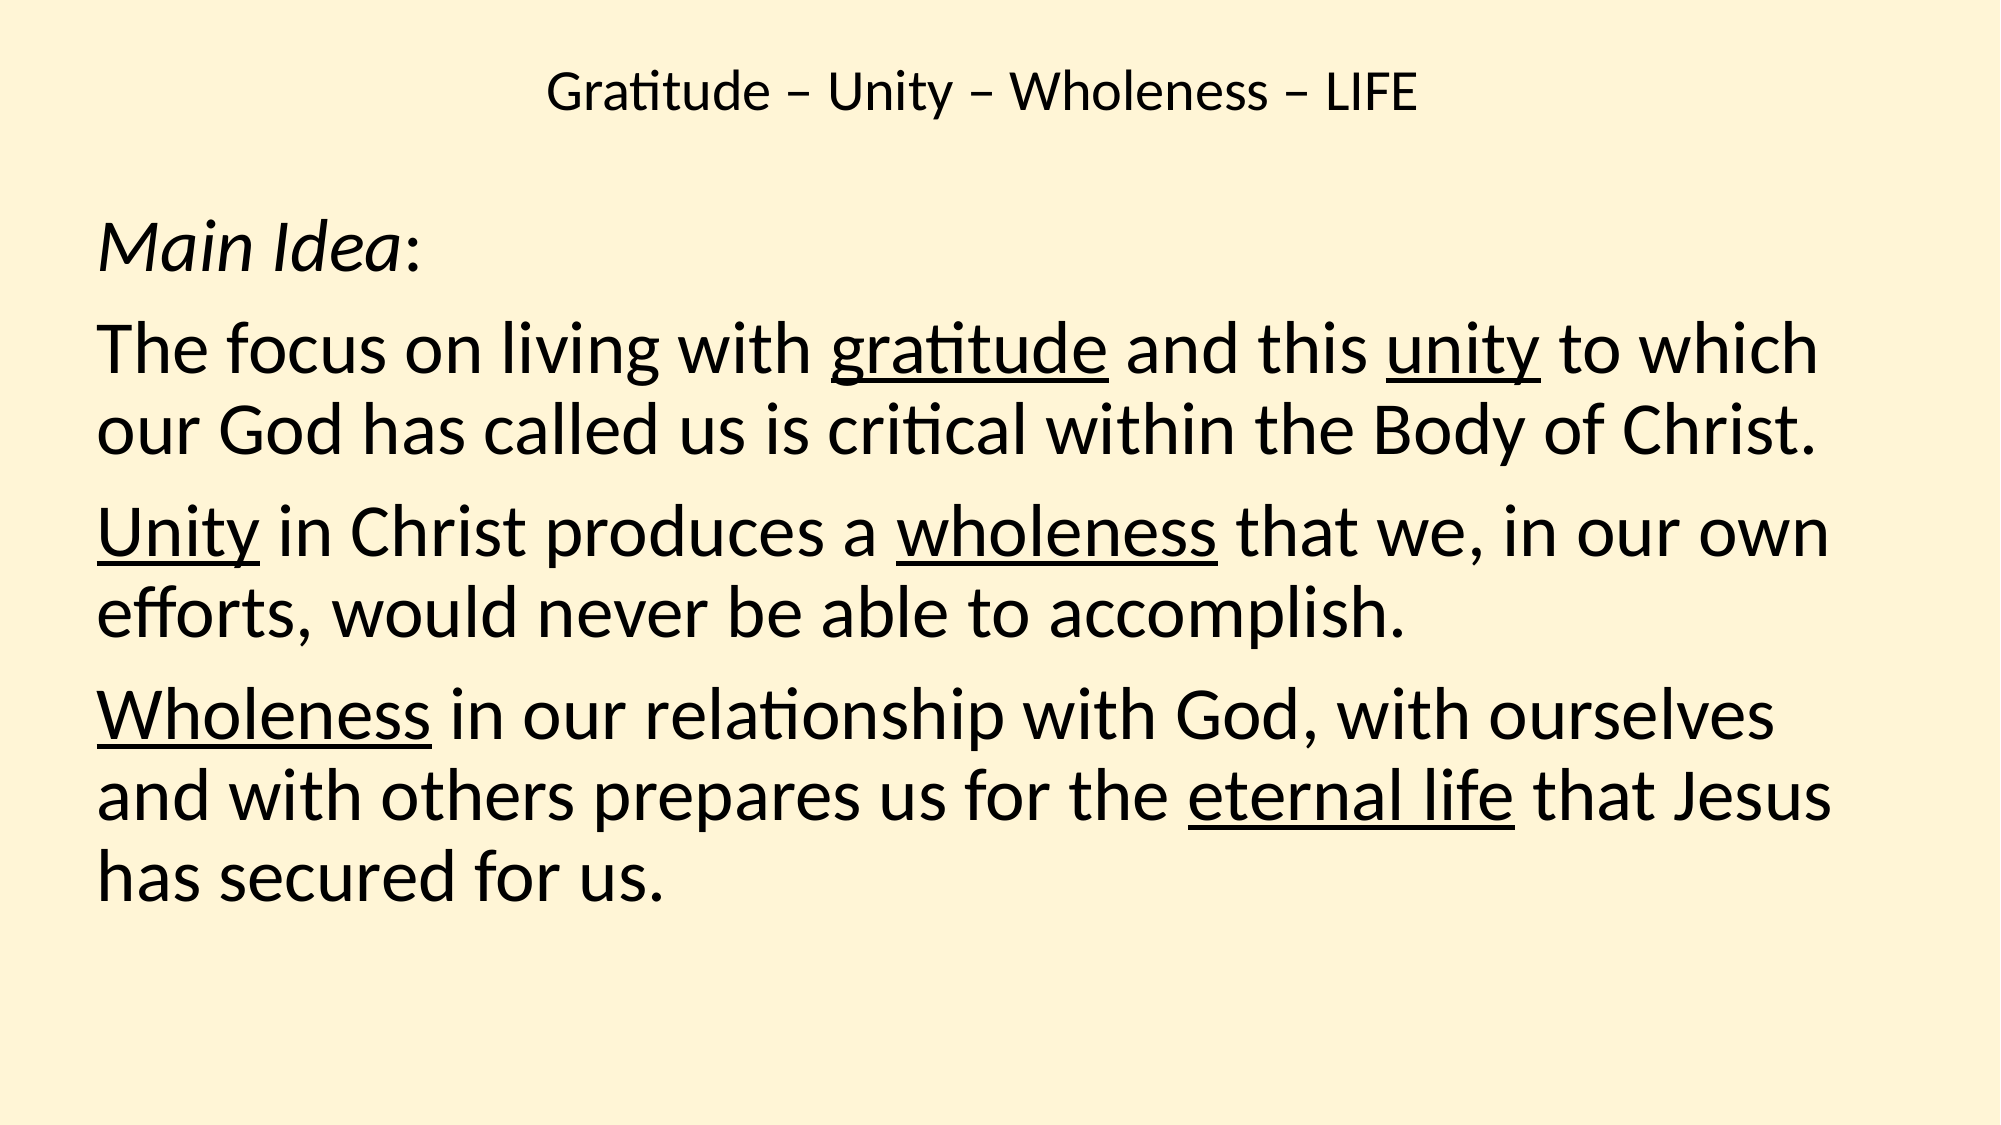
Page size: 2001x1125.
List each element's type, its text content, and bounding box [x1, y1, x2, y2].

subtitle Gratitude – Unity – Wholeness – LIFE [157, 52, 1809, 131]
text_box Main Idea: The focus on living with gratitude and this unity to which our God has called us is critical within the Body of Christ. Unity in Christ produces a wholeness that we, in our own efforts, would never be able to accomplish. Wholeness in our relationship with God, with ourselves and with others prepares us for the eternal life that Jesus has secured for us. [81, 199, 1886, 993]
